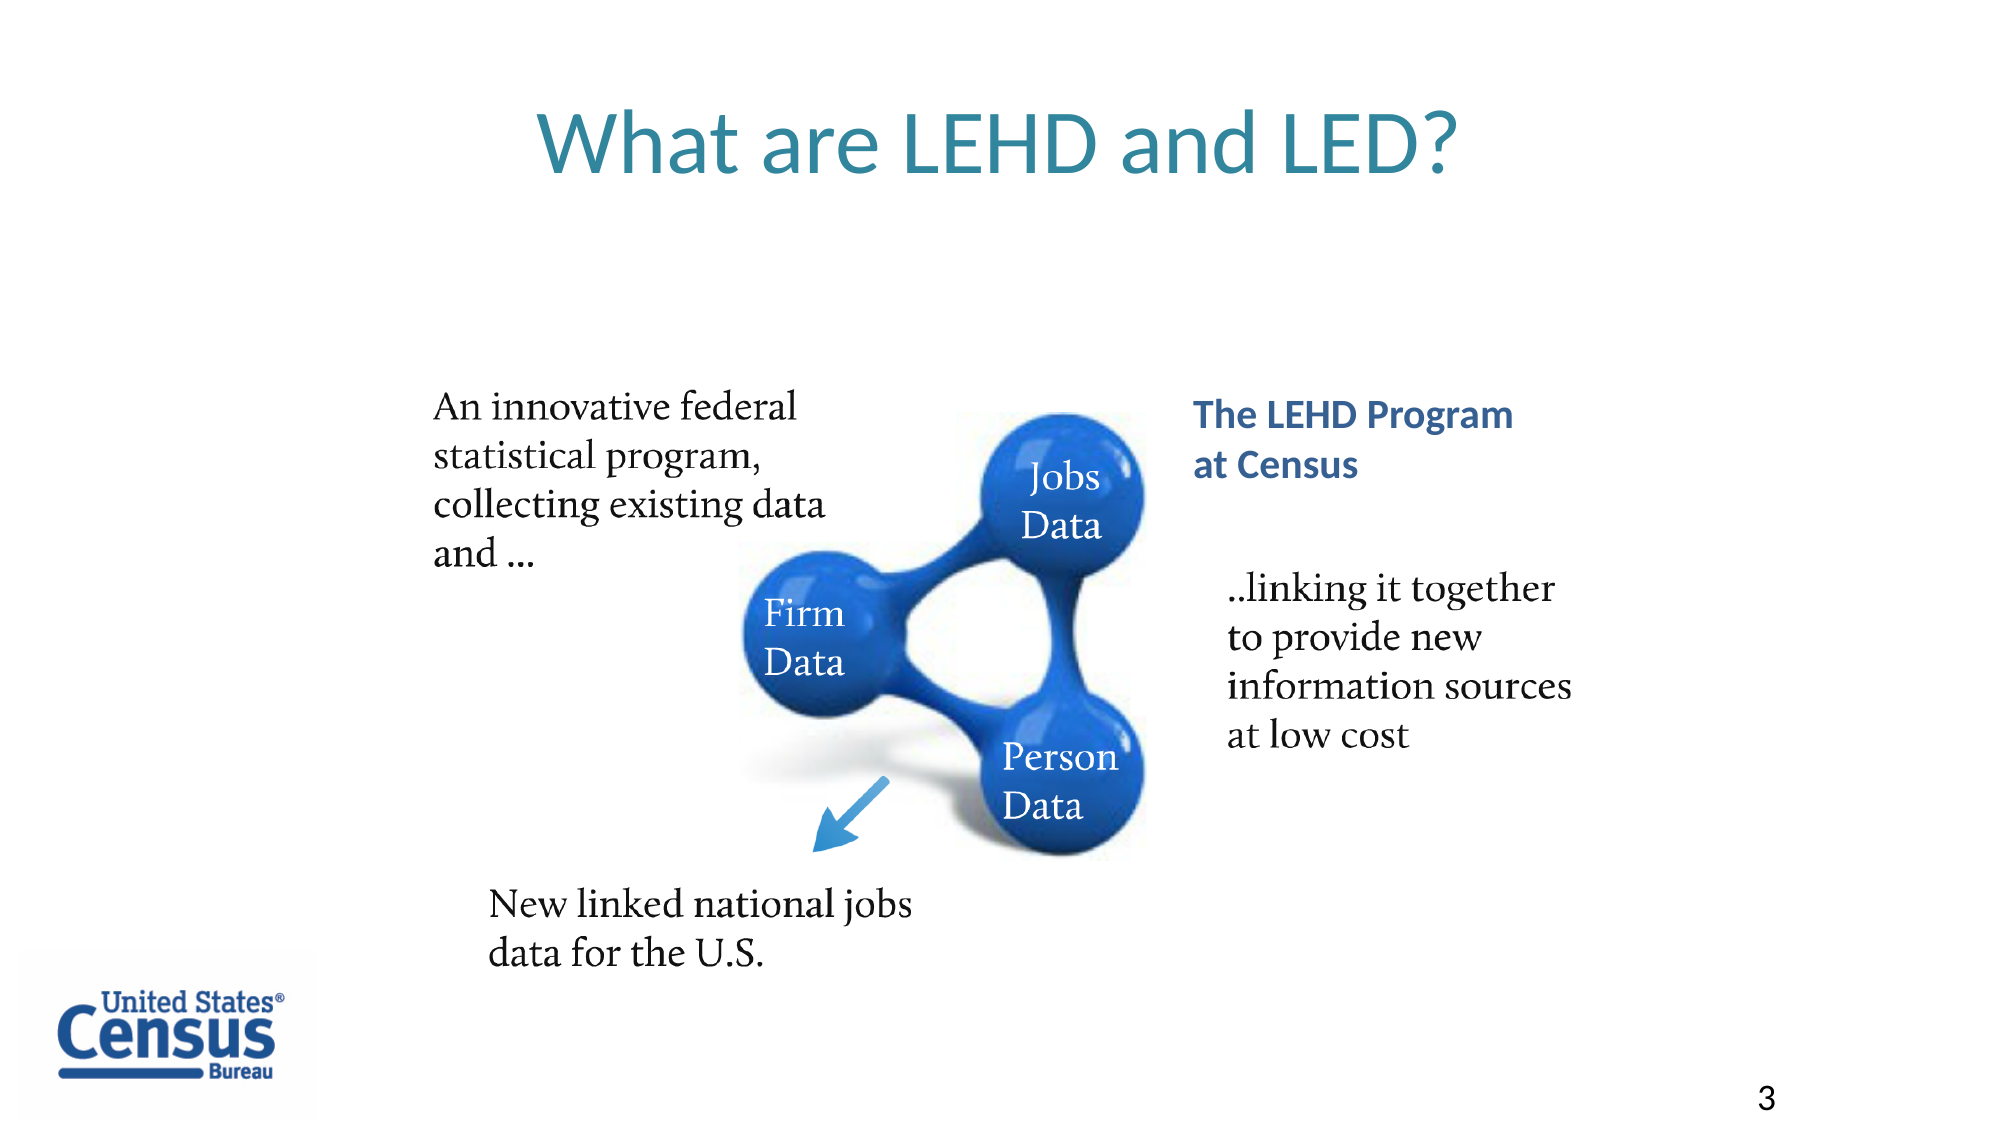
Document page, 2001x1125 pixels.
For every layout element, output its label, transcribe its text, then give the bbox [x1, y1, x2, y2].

picture [18, 950, 316, 1120]
slide_number 3 [1533, 1065, 2000, 1125]
picture [408, 362, 1586, 999]
text_box What are LEHD and LED? [429, 74, 1571, 200]
